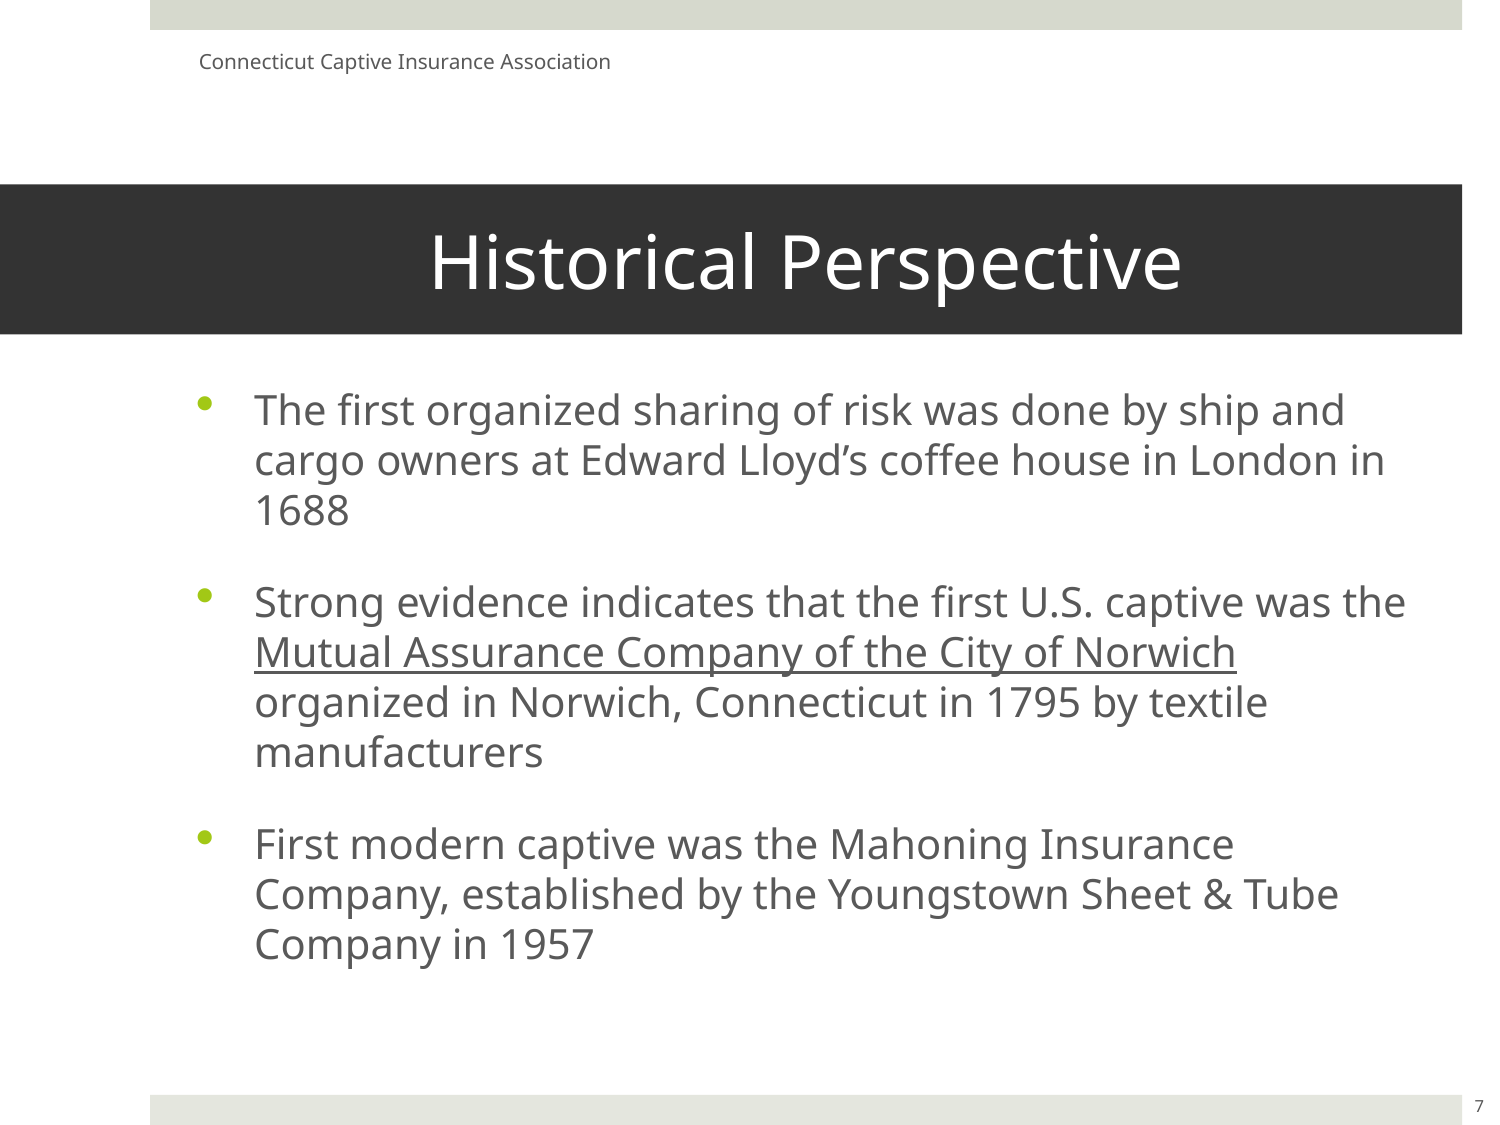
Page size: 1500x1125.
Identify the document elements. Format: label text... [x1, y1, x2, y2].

title Historical Perspective [0, 184, 1463, 335]
footer Connecticut Captive Insurance Association [183, 30, 659, 91]
list The first organized sharing of risk was done by ship and cargo owners at Edward Lloyd’s coffee house in London in 1688 Strong evidence indicates that the first U.S. captive was the Mutual Assurance Company of the City of Norwich organized in Norwich, Connecticut in 1795 by textile manufacturers First modern captive was the Mahoning Insurance Company, established by the Youngstown Sheet & Tube Company in 1957 [182, 376, 1432, 1078]
slide_number 7 [1441, 1077, 1500, 1125]
